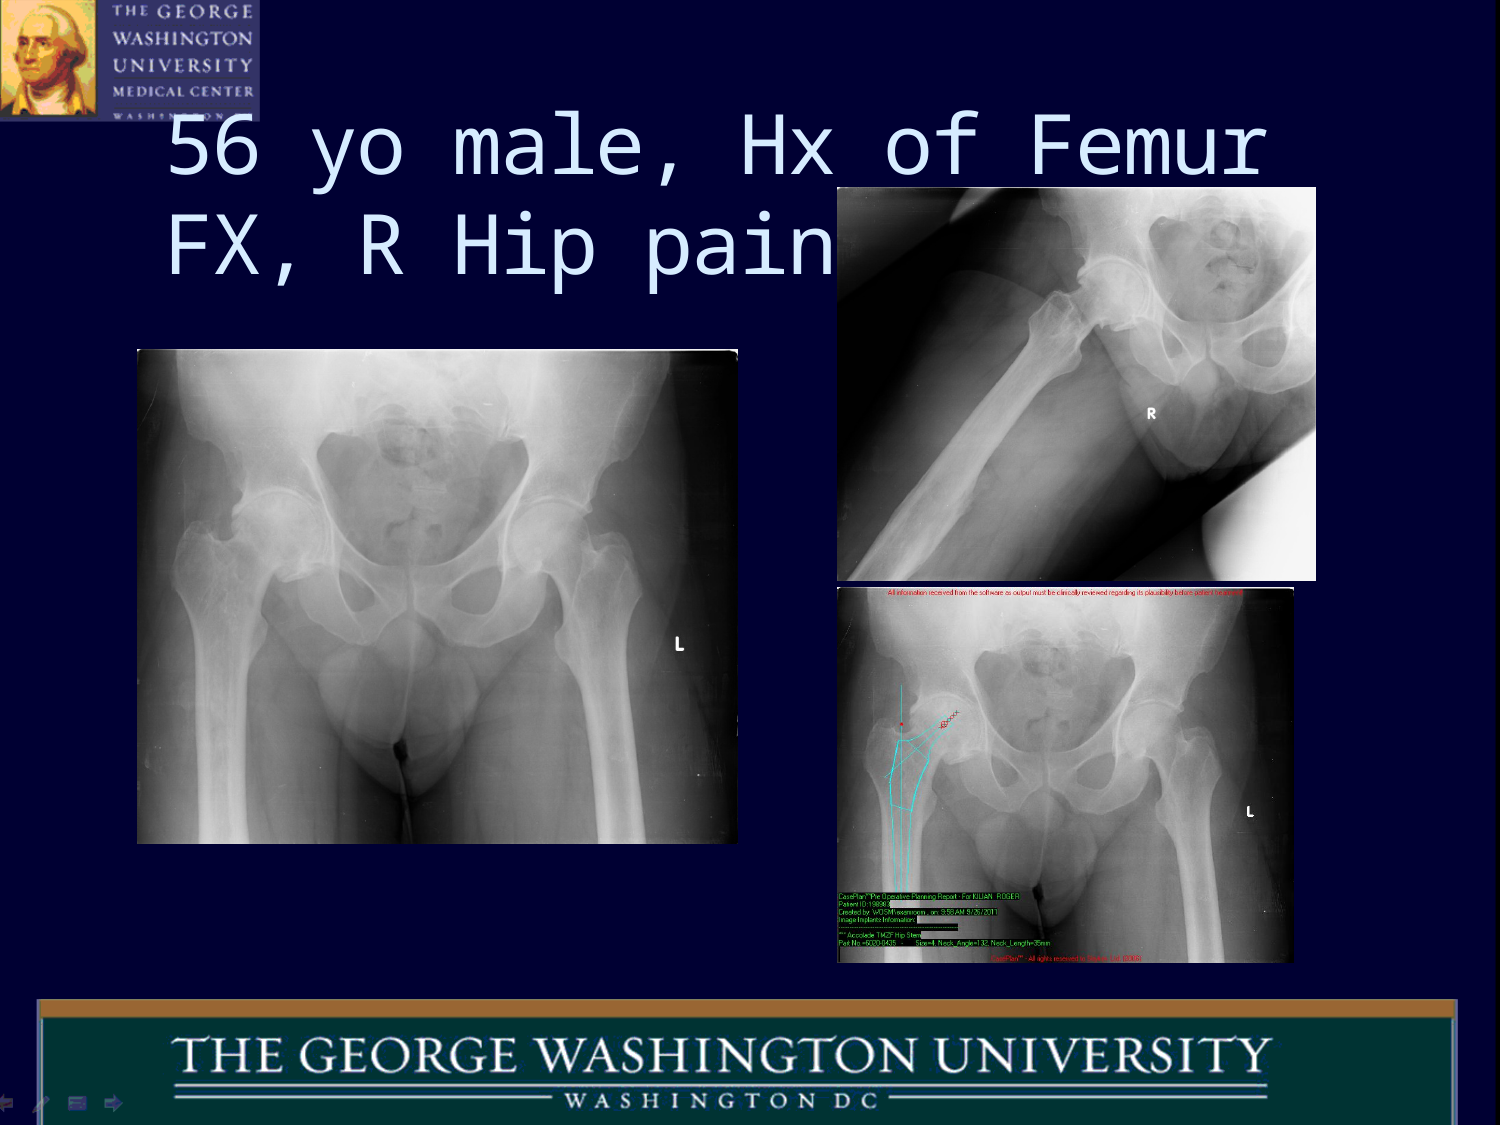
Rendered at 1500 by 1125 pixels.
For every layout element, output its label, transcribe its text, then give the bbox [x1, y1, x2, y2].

picture [0, 0, 1500, 1125]
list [136, 349, 738, 844]
title 56 yo male, Hx of Femur FX, R Hip pain [150, 83, 1425, 234]
